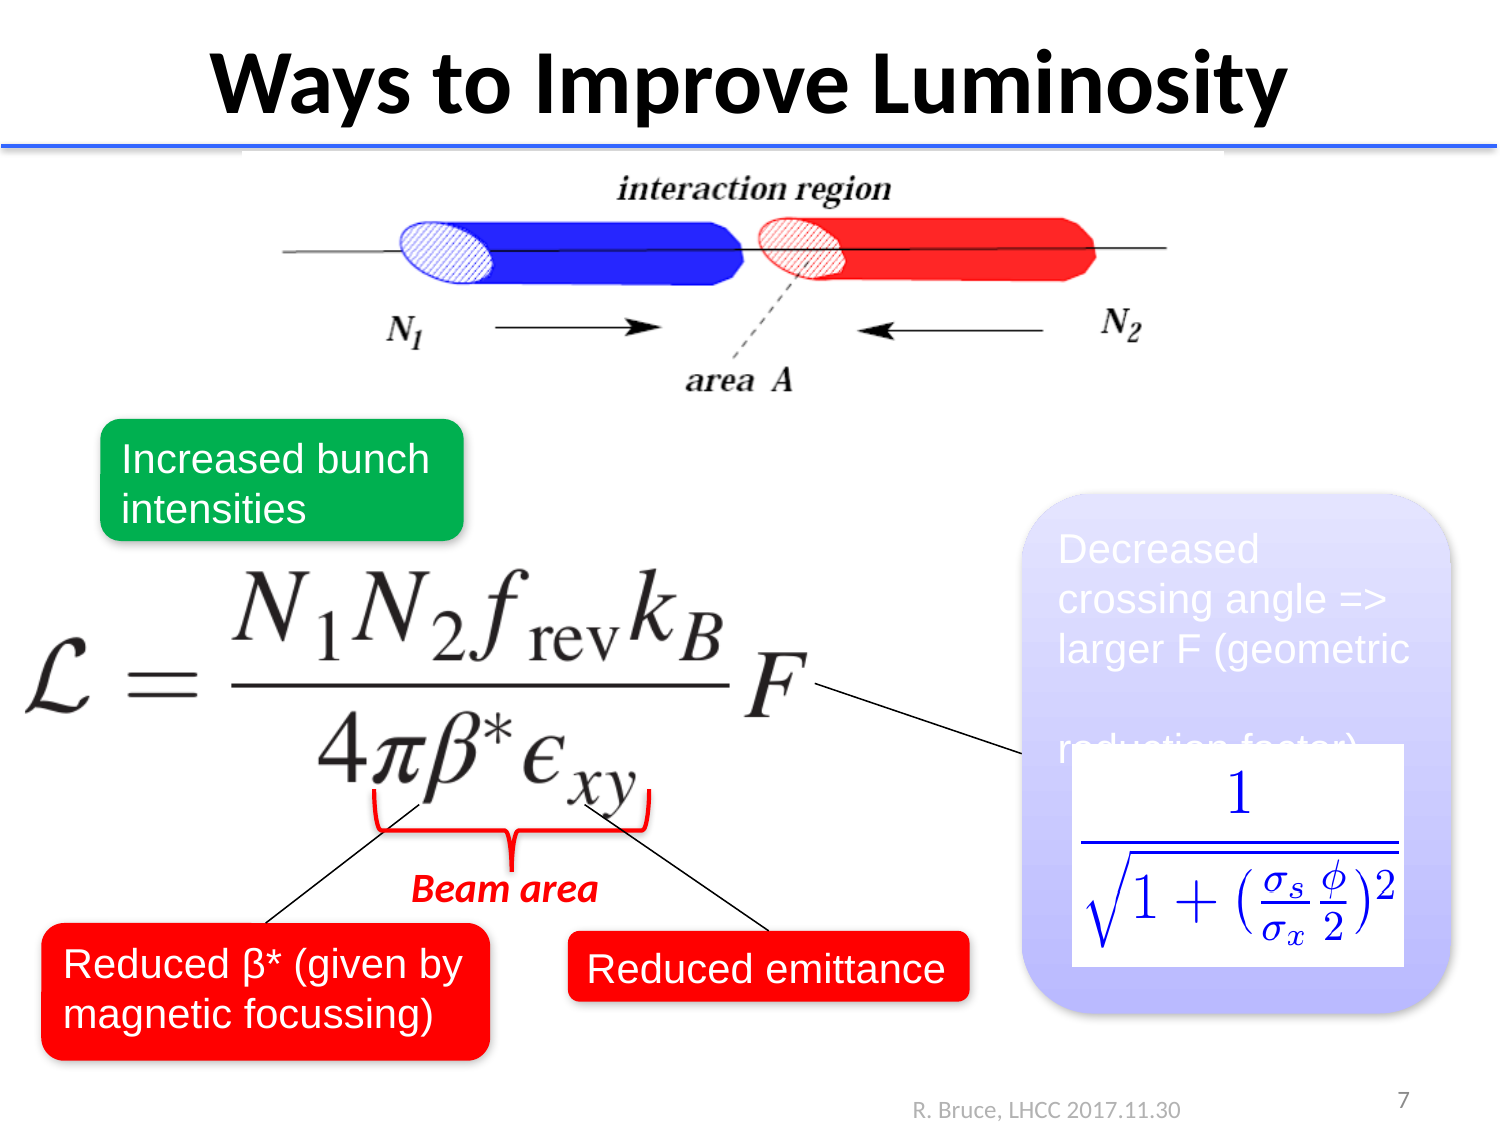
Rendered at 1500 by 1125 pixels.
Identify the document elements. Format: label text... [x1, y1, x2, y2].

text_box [1021, 493, 1452, 1014]
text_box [584, 804, 769, 932]
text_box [265, 804, 420, 924]
picture [241, 151, 1224, 419]
text_box Increased bunch intensities [100, 418, 464, 524]
slide_number 7 [1074, 1068, 1425, 1125]
title Ways to Improve Luminosity [0, 5, 1500, 148]
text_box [24, 525, 816, 826]
text_box [507, 833, 517, 872]
text_box Beam area [424, 853, 579, 919]
footer R. Bruce, LHCC 2017.11.30 [768, 1078, 1326, 1125]
text_box Reduced emittance [567, 930, 970, 1002]
text_box Reduced β* (given by magnetic focussing) [41, 922, 491, 1061]
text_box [814, 683, 1022, 754]
